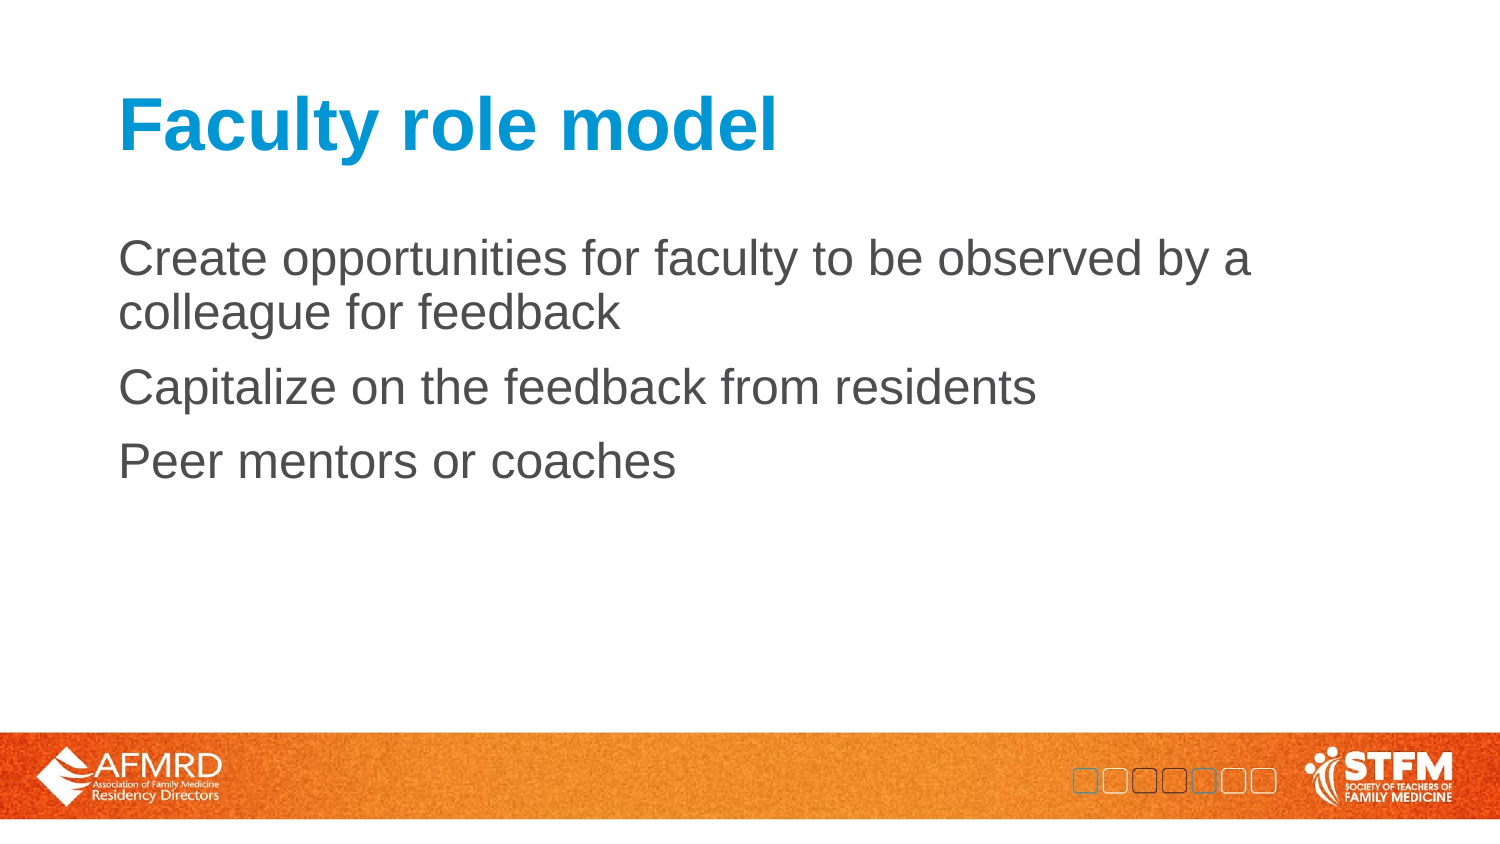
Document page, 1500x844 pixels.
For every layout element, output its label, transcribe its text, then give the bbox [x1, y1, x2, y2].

list Create opportunities for faculty to be observed by a colleague for feedback Capitalize on the feedback from residents Peer mentors or coaches [103, 224, 1397, 760]
title Faculty role model [103, 45, 1397, 209]
picture [0, 0, 1500, 844]
